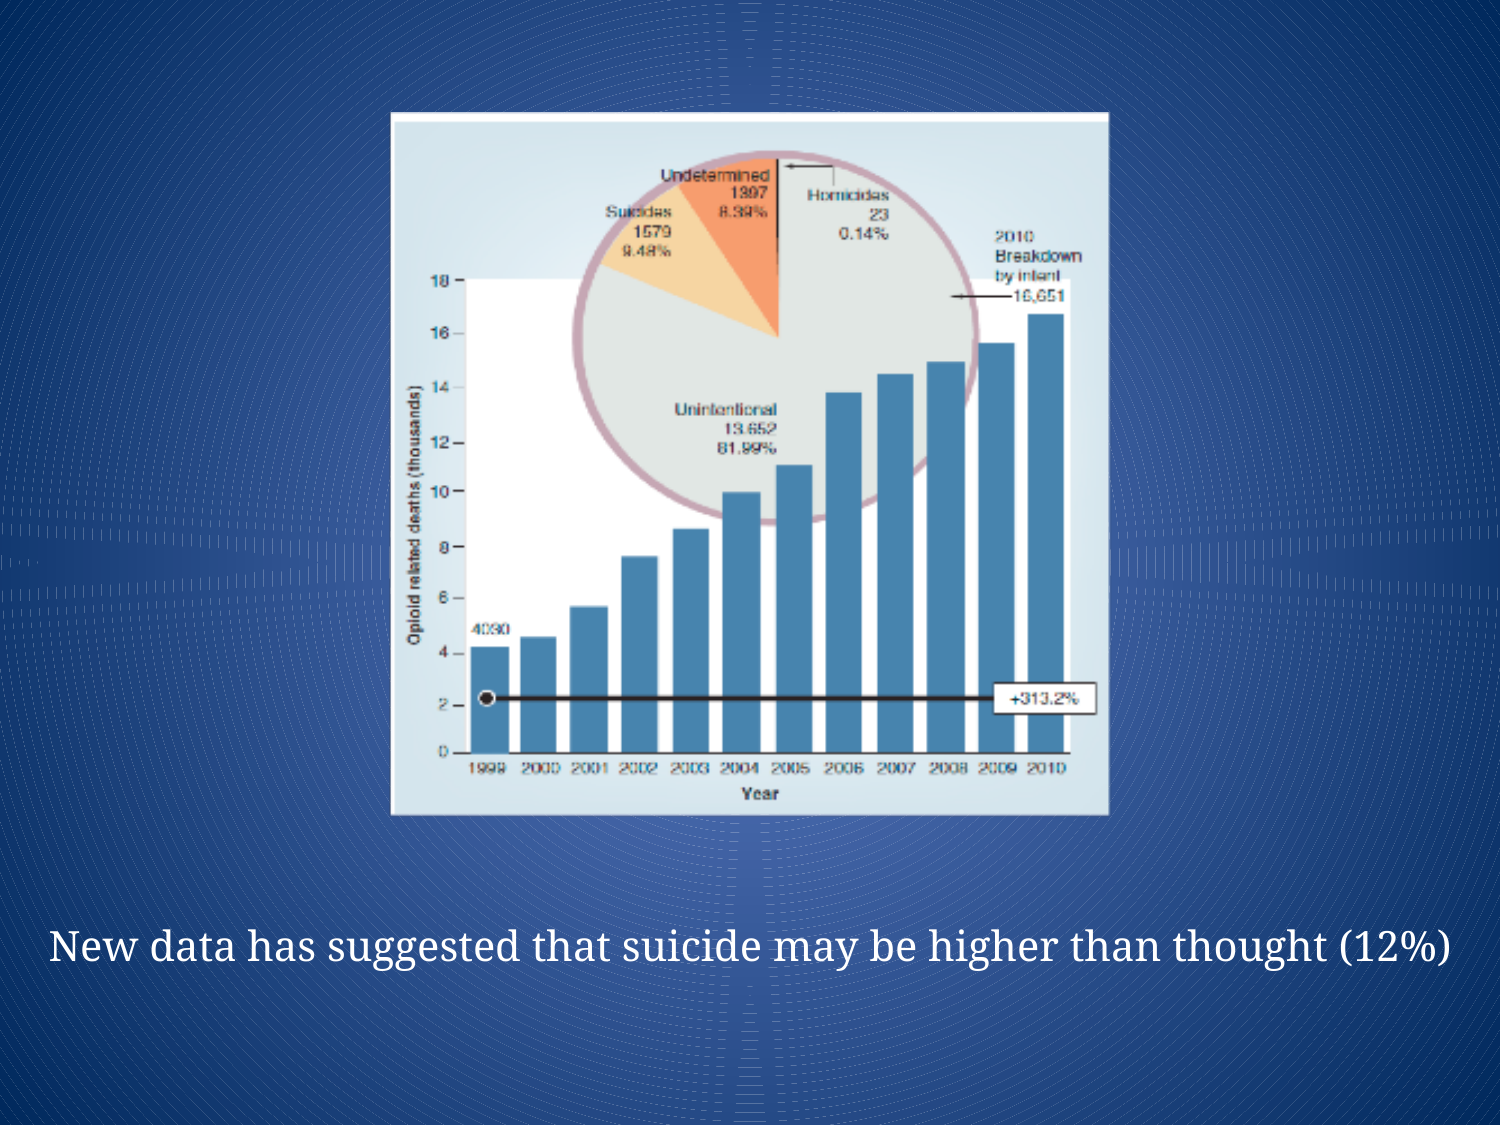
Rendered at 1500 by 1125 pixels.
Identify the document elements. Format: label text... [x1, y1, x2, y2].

picture [374, 112, 1126, 823]
text_box New data has suggested that suicide may be higher than thought (12%) [33, 912, 1467, 978]
